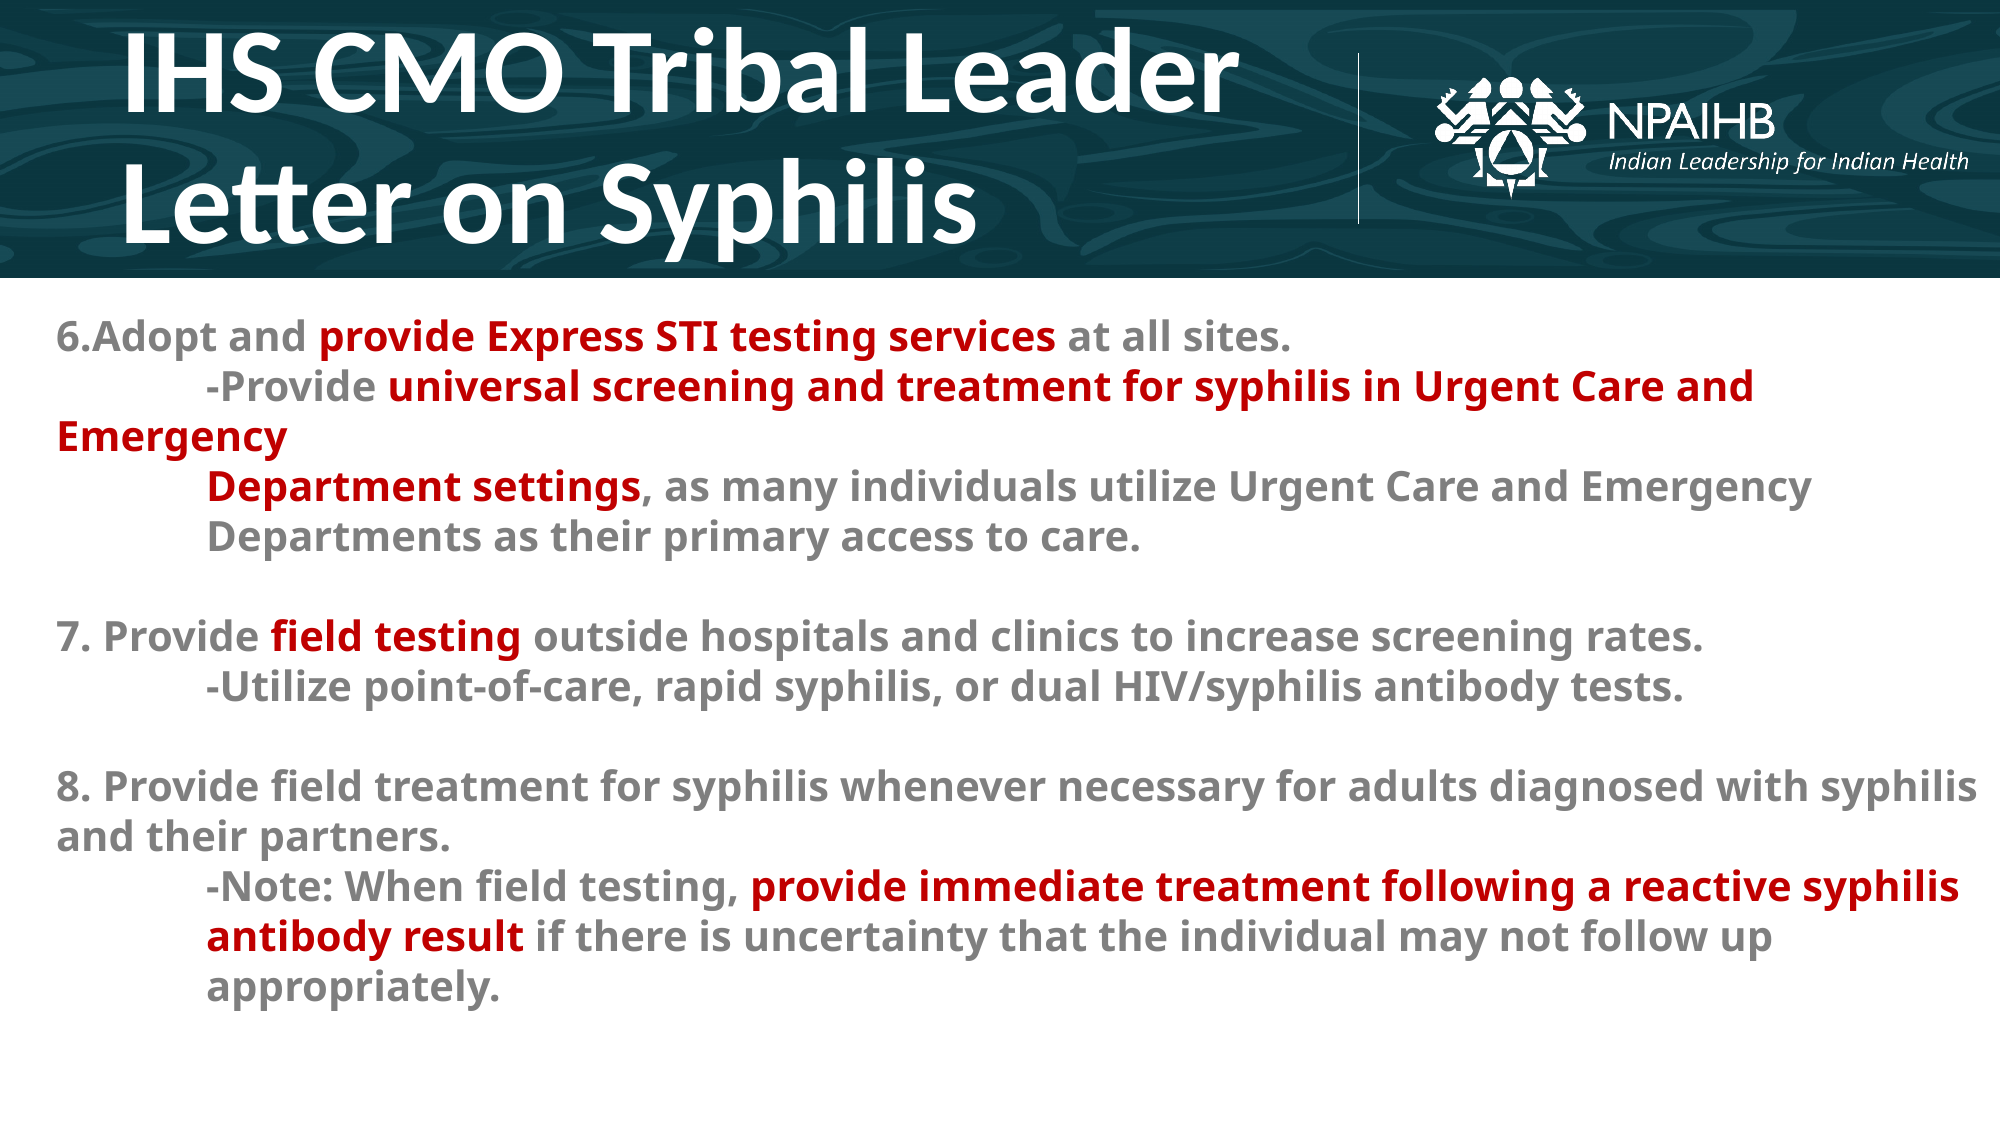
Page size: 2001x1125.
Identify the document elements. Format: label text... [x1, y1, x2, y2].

title IHS CMO Tribal Leader Letter on Syphilis [0, 0, 2000, 278]
picture [1435, 77, 1968, 200]
text_box 6.Adopt and provide Express STI testing services at all sites. -Provide universal screening and treatment for syphilis in Urgent Care and Emergency Department settings, as many individuals utilize Urgent Care and Emergency Departments as their primary access to care. 7. Provide field testing outside hospitals and clinics to increase screening rates. -Utilize point-of-care, rapid syphilis, or dual HIV/syphilis antibody tests. 8. Provide field treatment for syphilis whenever necessary for adults diagnosed with syphilis and their partners. -Note: When field testing, provide immediate treatment following a reactive syphilis antibody result if there is uncertainty that the individual may not follow up appropriately. [40, 302, 2000, 1018]
